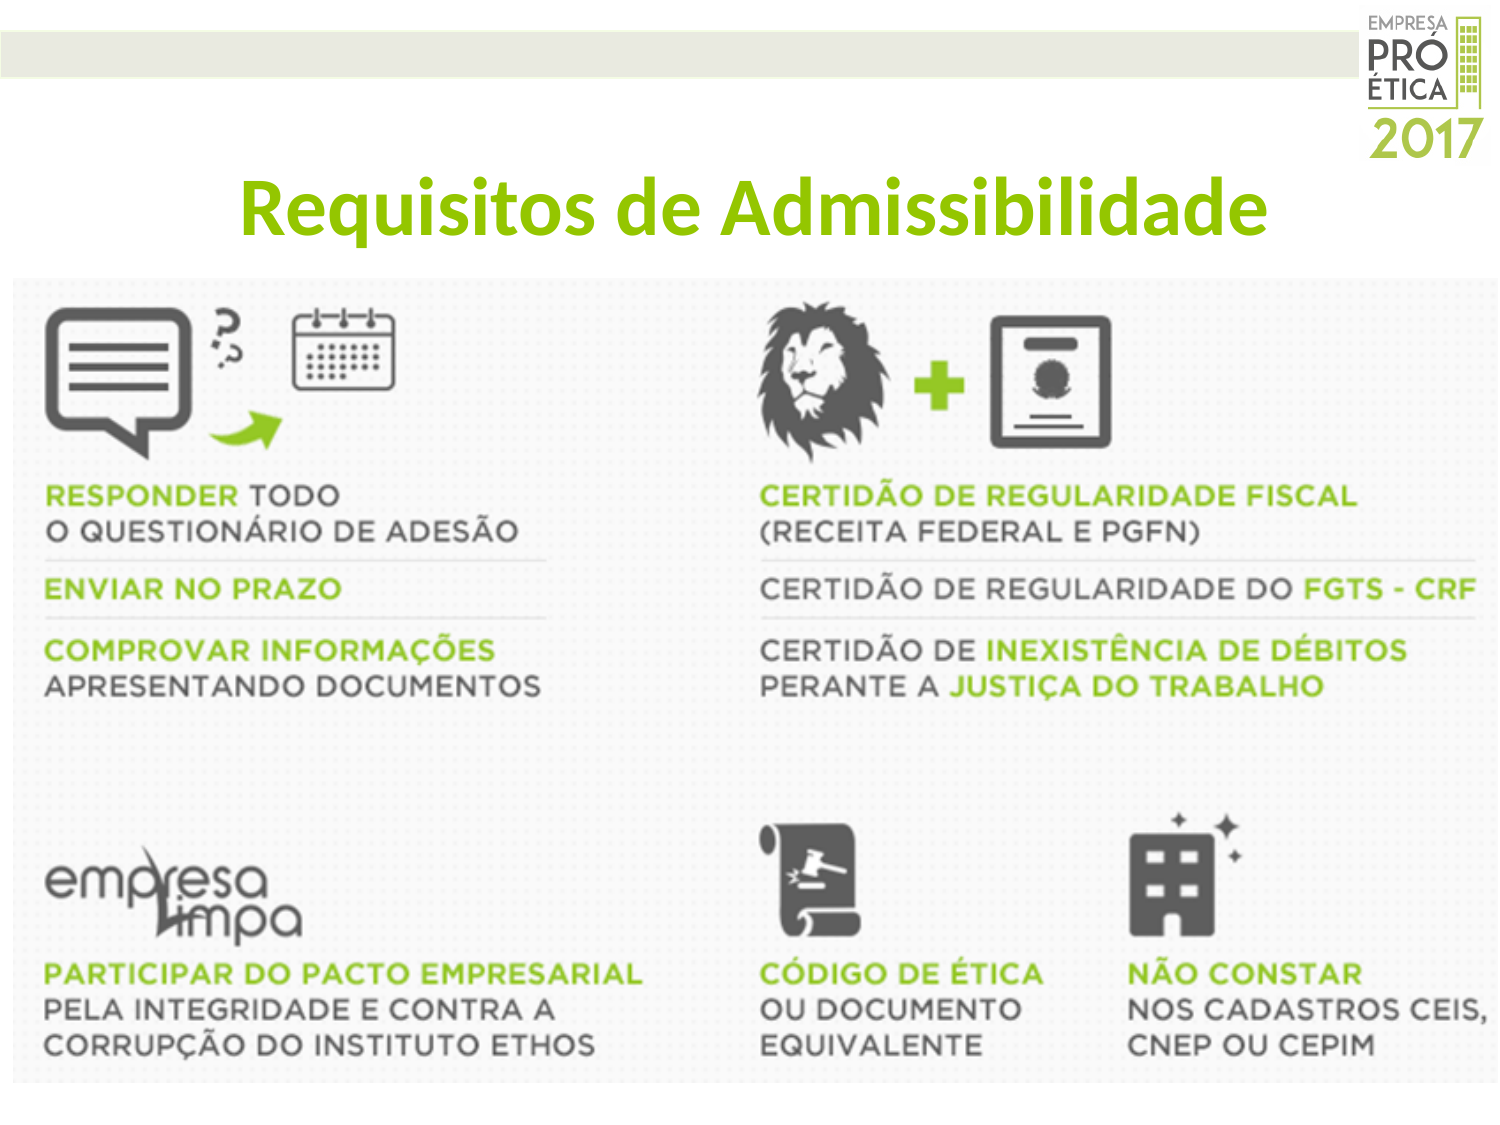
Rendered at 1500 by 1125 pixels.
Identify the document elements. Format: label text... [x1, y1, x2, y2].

title Requisitos de Admissibilidade [55, 160, 1456, 244]
picture [13, 278, 1498, 1083]
